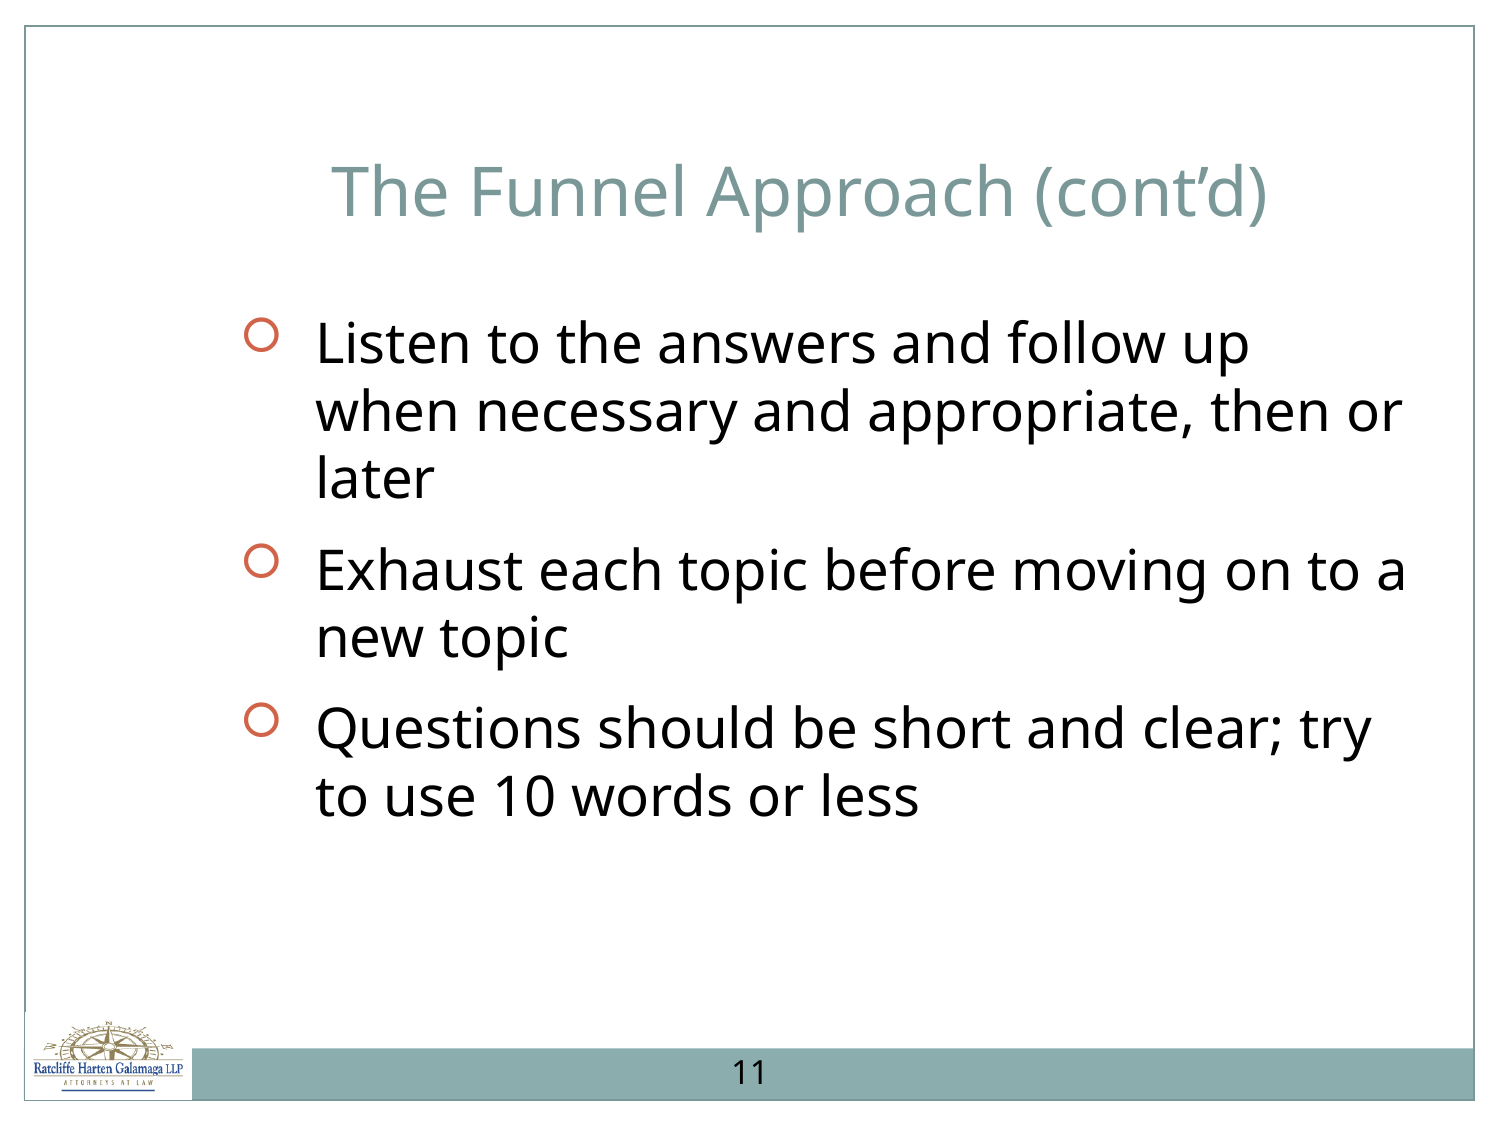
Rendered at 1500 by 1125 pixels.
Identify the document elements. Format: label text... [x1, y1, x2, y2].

slide_number 11 [699, 1037, 800, 1110]
list Listen to the answers and follow up when necessary and appropriate, then or later Exhaust each topic before moving on to a new topic Questions should be short and clear; try to use 10 words or less [225, 299, 1425, 975]
title The Funnel Approach (cont’d) [200, 50, 1400, 238]
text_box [24, 1012, 576, 1101]
